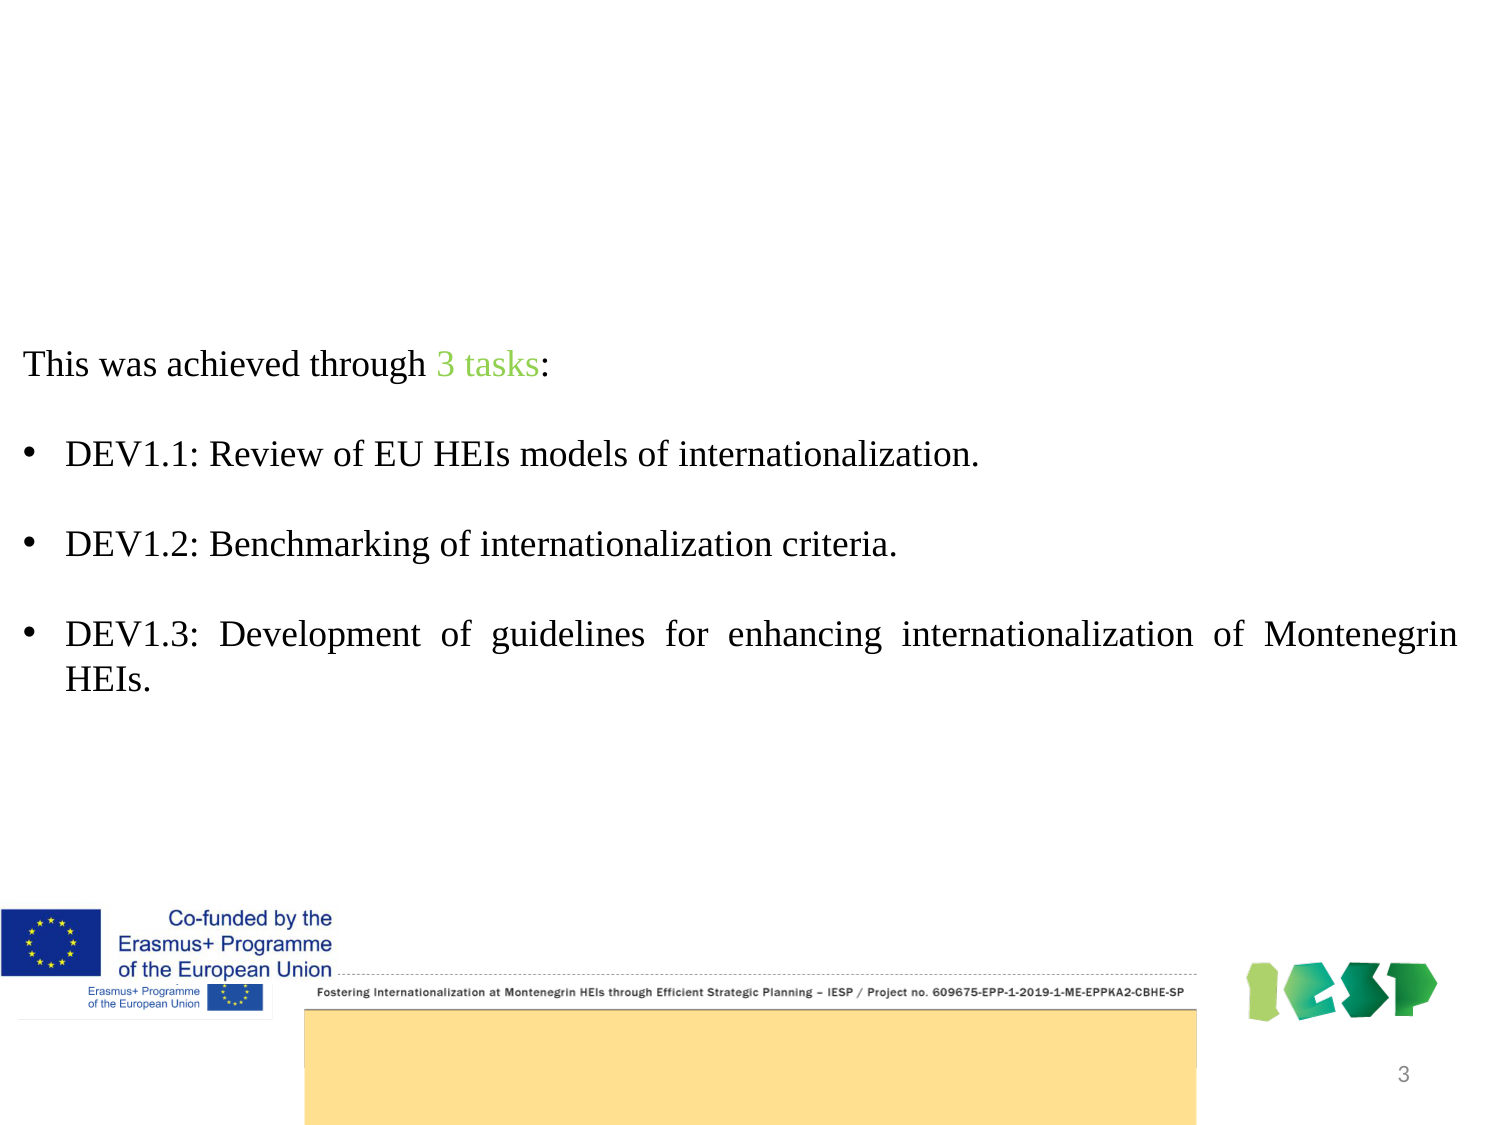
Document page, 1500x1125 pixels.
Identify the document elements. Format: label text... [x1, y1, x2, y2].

text_box This was achieved through 3 tasks: DEV1.1: Review of EU HEIs models of internationalization. DEV1.2: Benchmarking of internationalization criteria. DEV1.3: Development of guidelines for enhancing internationalization of Montenegrin HEIs. [11, 273, 1471, 750]
slide_number 3 [1074, 1042, 1425, 1103]
picture [0, 0, 1500, 1125]
